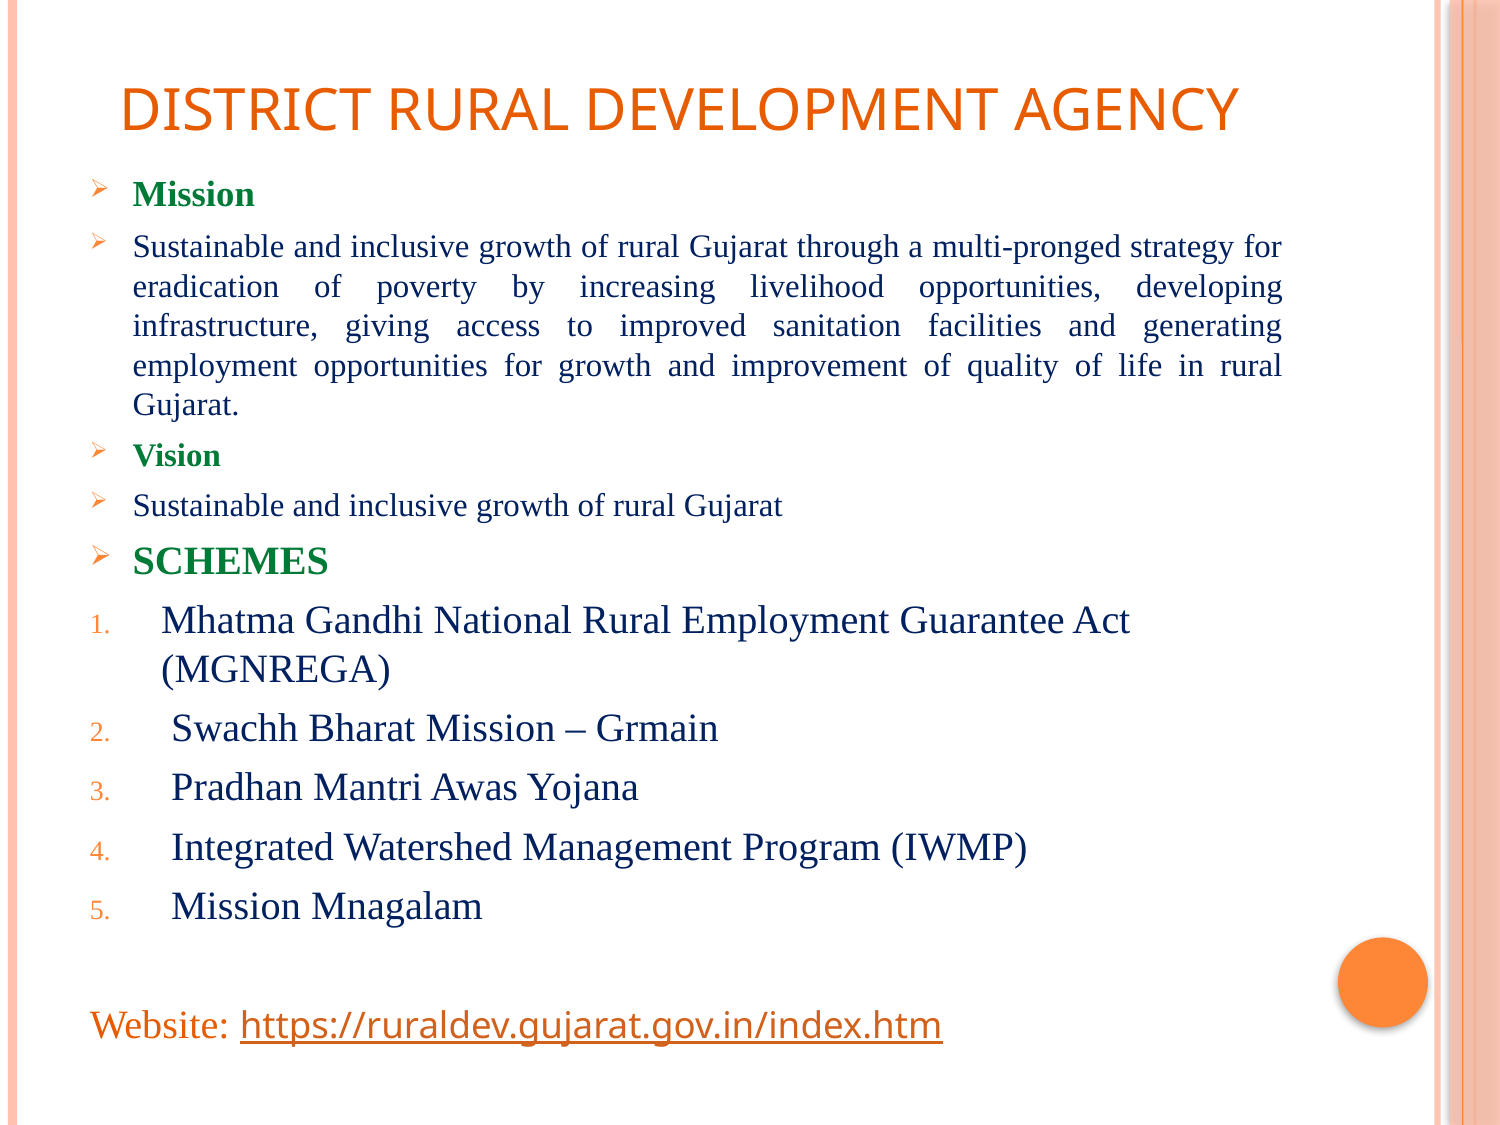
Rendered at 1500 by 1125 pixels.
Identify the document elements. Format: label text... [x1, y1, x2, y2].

list Mission Sustainable and inclusive growth of rural Gujarat through a multi-pronged strategy for eradication of poverty by increasing livelihood opportunities, developing infrastructure, giving access to improved sanitation facilities and generating employment opportunities for growth and improvement of quality of life in rural Gujarat. Vision Sustainable and inclusive growth of rural Gujarat SCHEMES Mhatma Gandhi National Rural Employment Guarantee Act (MGNREGA) Swachh Bharat Mission – Grmain Pradhan Mantri Awas Yojana Integrated Watershed Management Program (IWMP) Mission Mnagalam Website: https://ruraldev.gujarat.gov.in/index.htm [75, 162, 1300, 1062]
title District Rural Development Agency [75, 45, 1300, 150]
